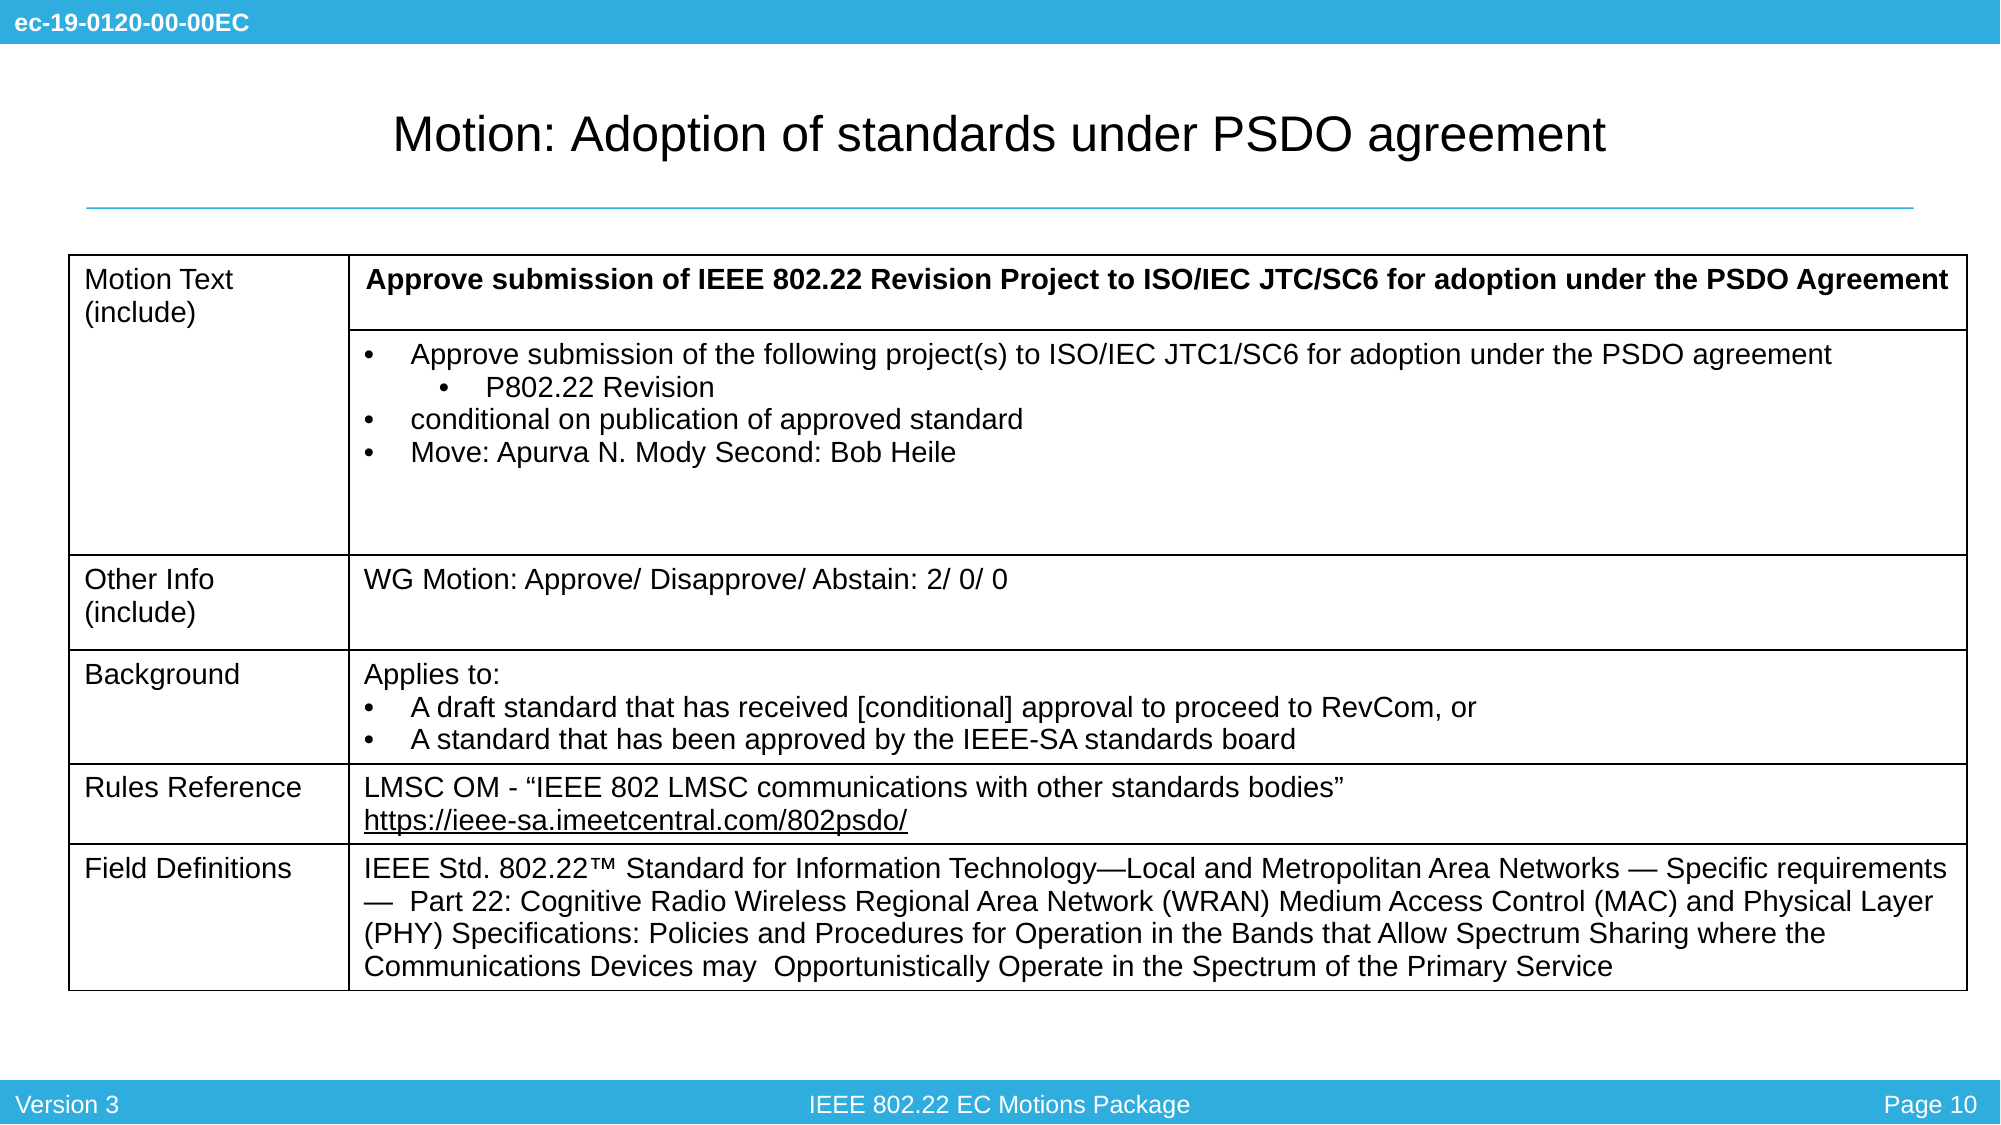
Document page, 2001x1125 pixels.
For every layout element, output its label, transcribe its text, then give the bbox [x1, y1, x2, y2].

table_header Approve submission of IEEE 802.22 Revision Project to ISO/IEC JTC/SC6 for adoption under the PSDO Agreement [350, 256, 1966, 329]
title Motion: Adoption of standards under PSDO agreement [70, 66, 1930, 197]
table_cell Field Definitions [70, 845, 348, 990]
table_cell LMSC OM - “IEEE 802 LMSC communications with other standards bodies” https://ieee-sa.imeetcentral.com/802psdo/ [350, 765, 1966, 843]
table_cell Rules Reference [70, 765, 348, 843]
table_cell Applies to: A draft standard that has received [conditional] approval to proceed to RevCom, or A standard that has been approved by the IEEE-SA standards board [350, 651, 1966, 763]
table_cell Other Info (include) [70, 556, 348, 649]
table_cell IEEE Std. 802.22™ Standard for Information Technology—Local and Metropolitan Area Networks — Specific requirements — Part 22: Cognitive Radio Wireless Regional Area Network (WRAN) Medium Access Control (MAC) and Physical Layer (PHY) Specifications: Policies and Procedures for Operation in the Bands that Allow Spectrum Sharing where the Communications Devices may Opportunistically Operate in the Spectrum of the Primary Service [350, 845, 1966, 990]
table_cell Background [70, 651, 348, 763]
table_cell Approve submission of the following project(s) to ISO/IEC JTC1/SC6 for adoption under the PSDO agreement P802.22 Revision conditional on publication of approved standard Move: Apurva N. Mody Second: Bob Heile [350, 331, 1966, 554]
table_cell WG Motion: Approve/ Disapprove/ Abstain: 2/ 0/ 0 [350, 556, 1966, 649]
table_header Motion Text (include) [70, 256, 348, 554]
